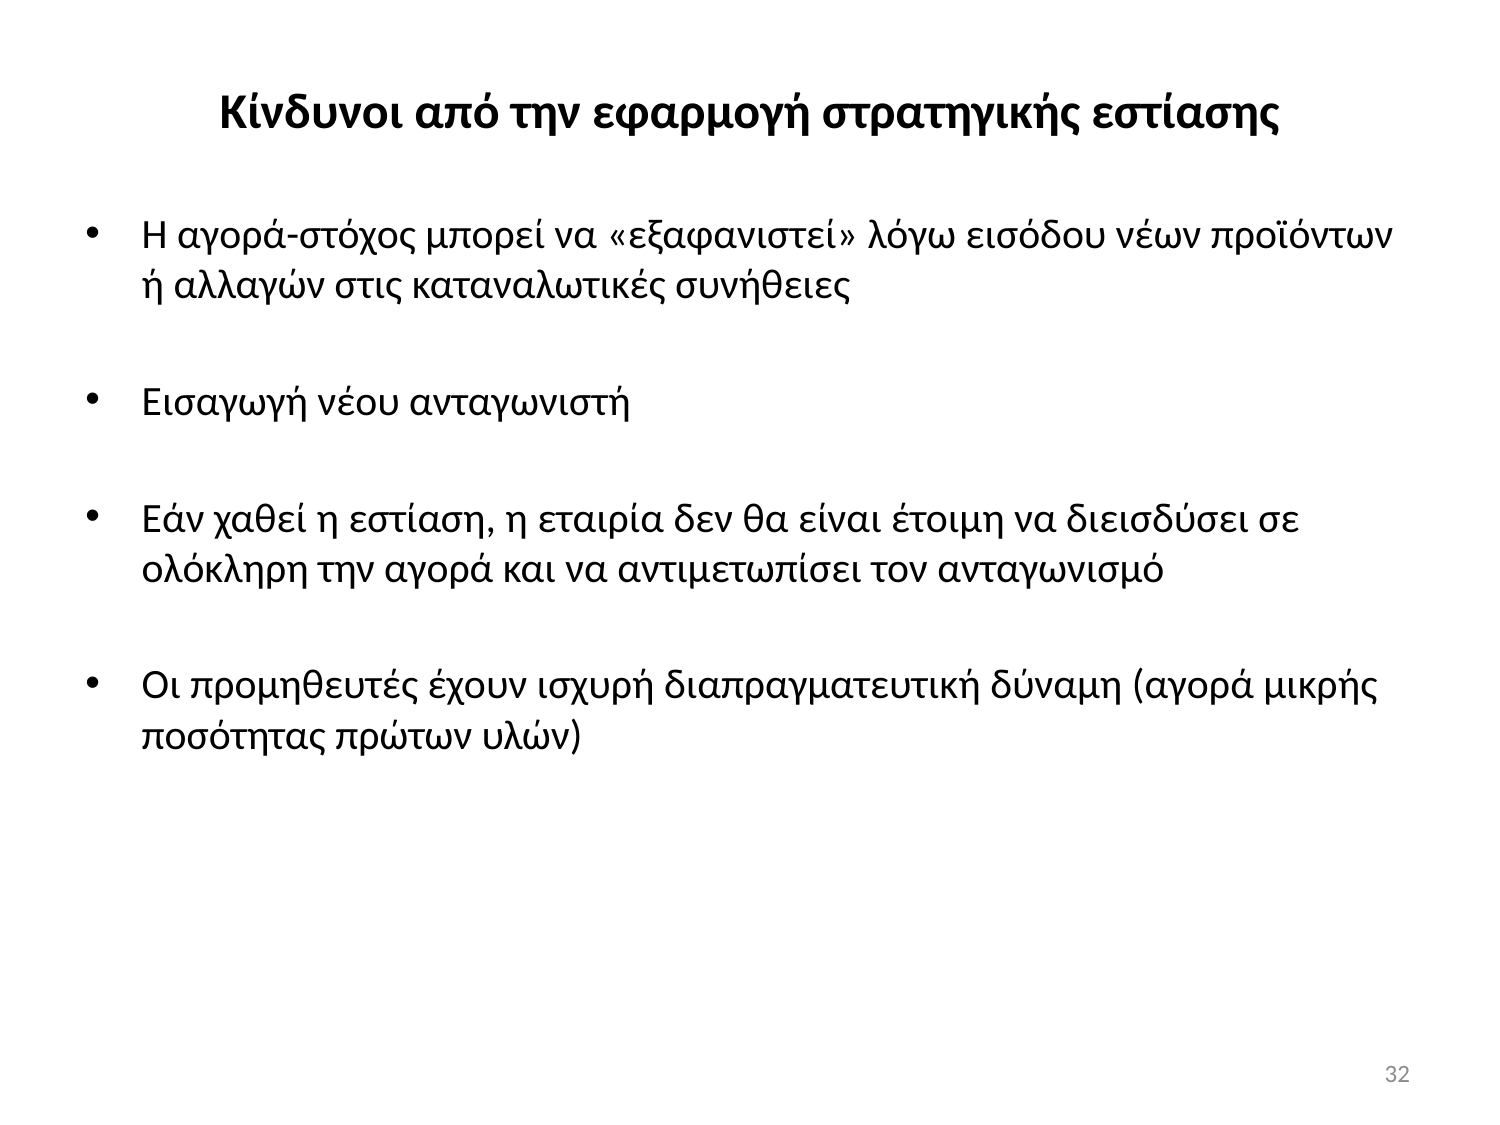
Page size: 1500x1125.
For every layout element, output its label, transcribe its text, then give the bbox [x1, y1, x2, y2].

list Η αγορά-στόχος μπορεί να «εξαφανιστεί» λόγω εισόδου νέων προϊόντων ή αλλαγών στις καταναλωτικές συνήθειες Εισαγωγή νέου ανταγωνιστή Εάν χαθεί η εστίαση, η εταιρία δεν θα είναι έτοιμη να διεισδύσει σε ολόκληρη την αγορά και να αντιμετωπίσει τον ανταγωνισμό Οι προμηθευτές έχουν ισχυρή διαπραγματευτική δύναμη (αγορά μικρής ποσότητας πρώτων υλών) [70, 199, 1421, 942]
slide_number 32 [1074, 1042, 1425, 1103]
title Κίνδυνοι από την εφαρμογή στρατηγικής εστίασης [75, 45, 1425, 233]
